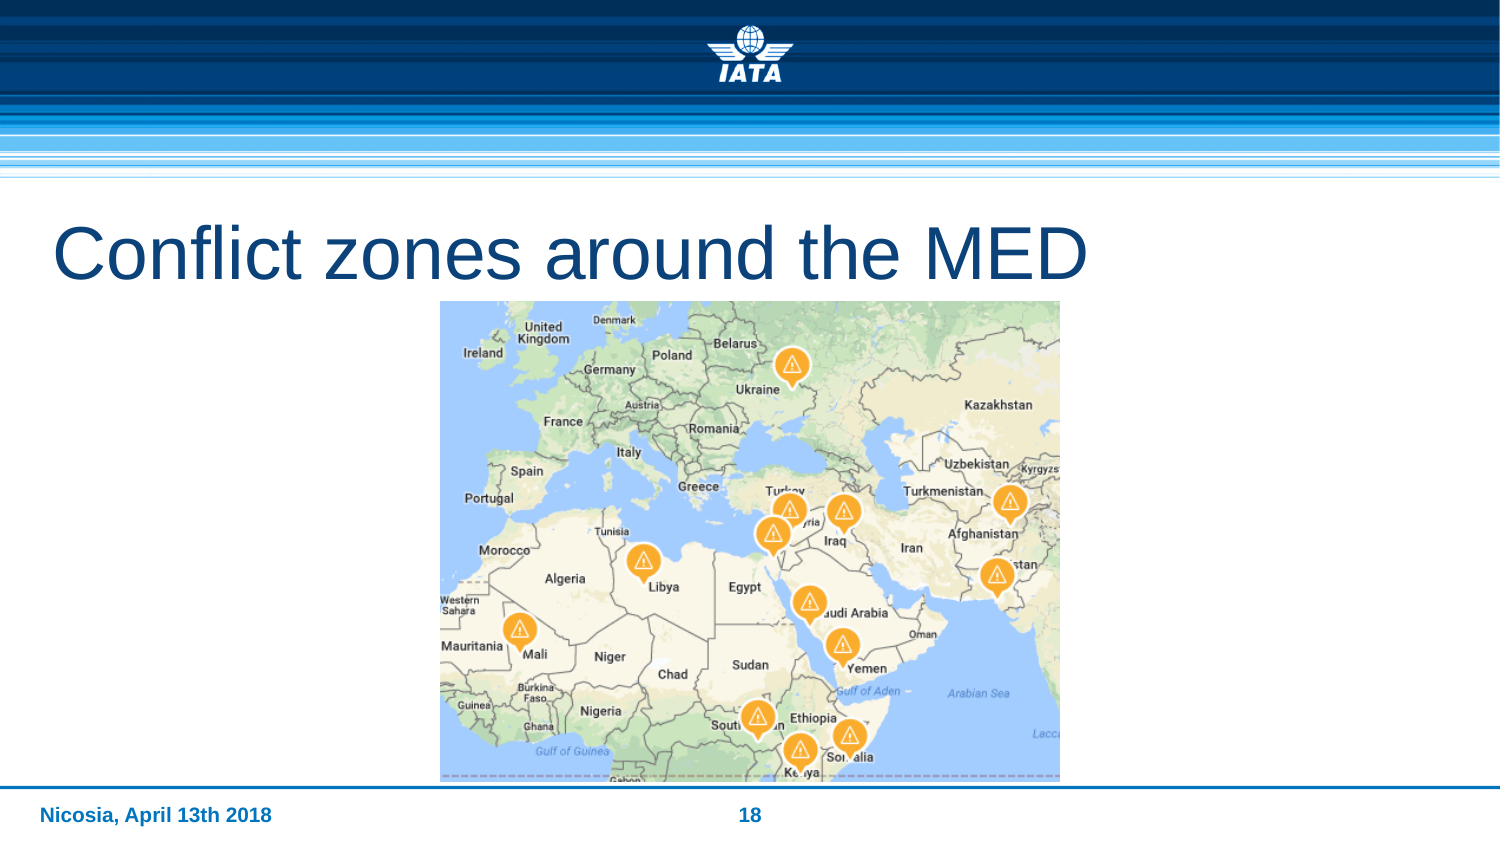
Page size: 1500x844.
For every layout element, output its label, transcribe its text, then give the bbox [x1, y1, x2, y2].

slide_number 18 [650, 794, 850, 823]
footer Nicosia, April 13th 2018 [24, 794, 538, 823]
picture [0, 0, 1500, 115]
picture [439, 301, 1061, 782]
title Conflict zones around the MED [37, 196, 1450, 303]
picture [0, 126, 1500, 178]
